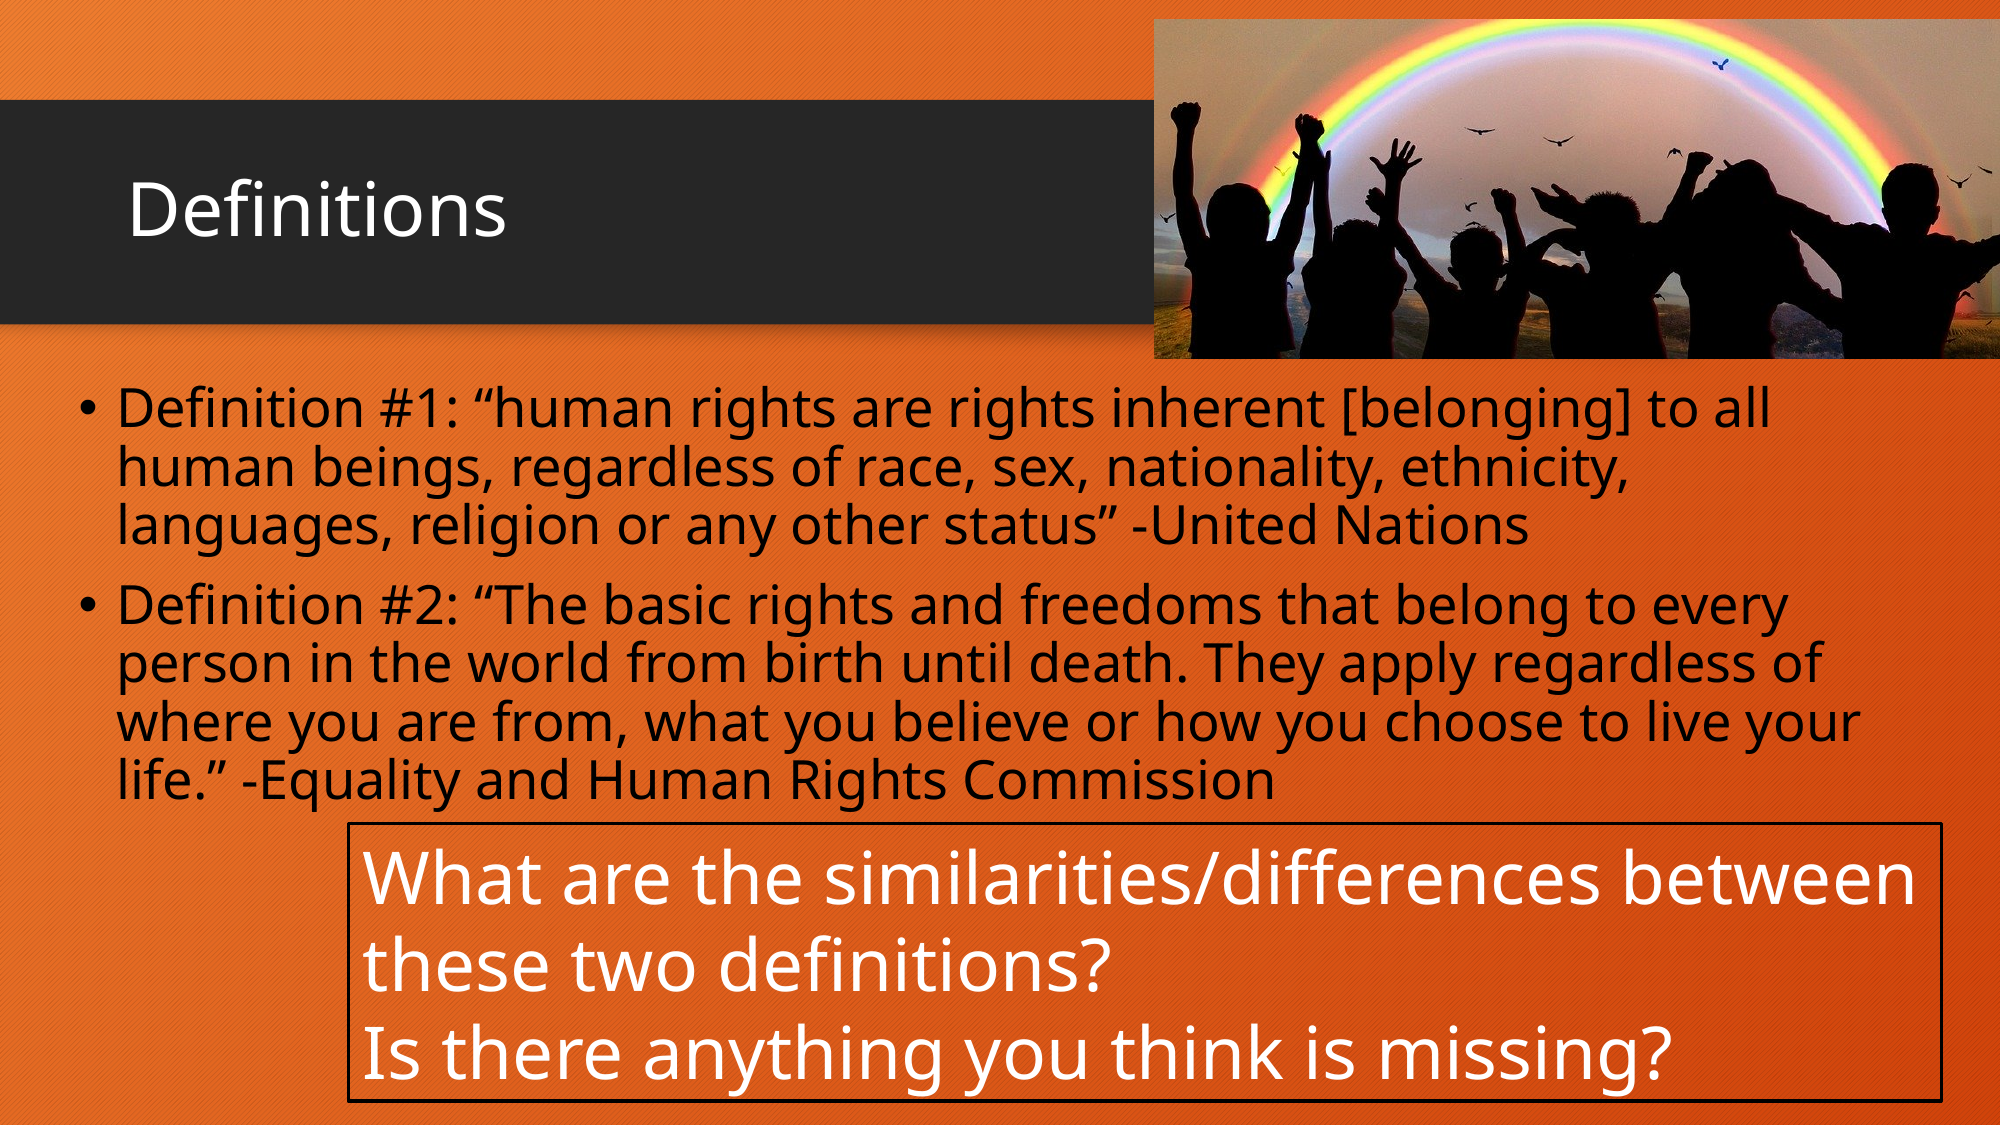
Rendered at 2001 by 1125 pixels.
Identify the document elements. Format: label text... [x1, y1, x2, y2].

list Definition #1: “human rights are rights inherent [belonging] to all human beings, regardless of race, sex, nationality, ethnicity, languages, religion or any other status” -United Nations Definition #2: “The basic rights and freedoms that belong to every person in the world from birth until death. They apply regardless of where you are from, what you believe or how you choose to live your life.” -Equality and Human Rights Commission [63, 373, 1881, 879]
title Definitions [111, 123, 1154, 301]
picture [0, 19, 2000, 376]
text_box What are the similarities/differences between these two definitions? Is there anything you think is missing? [348, 823, 1942, 1102]
